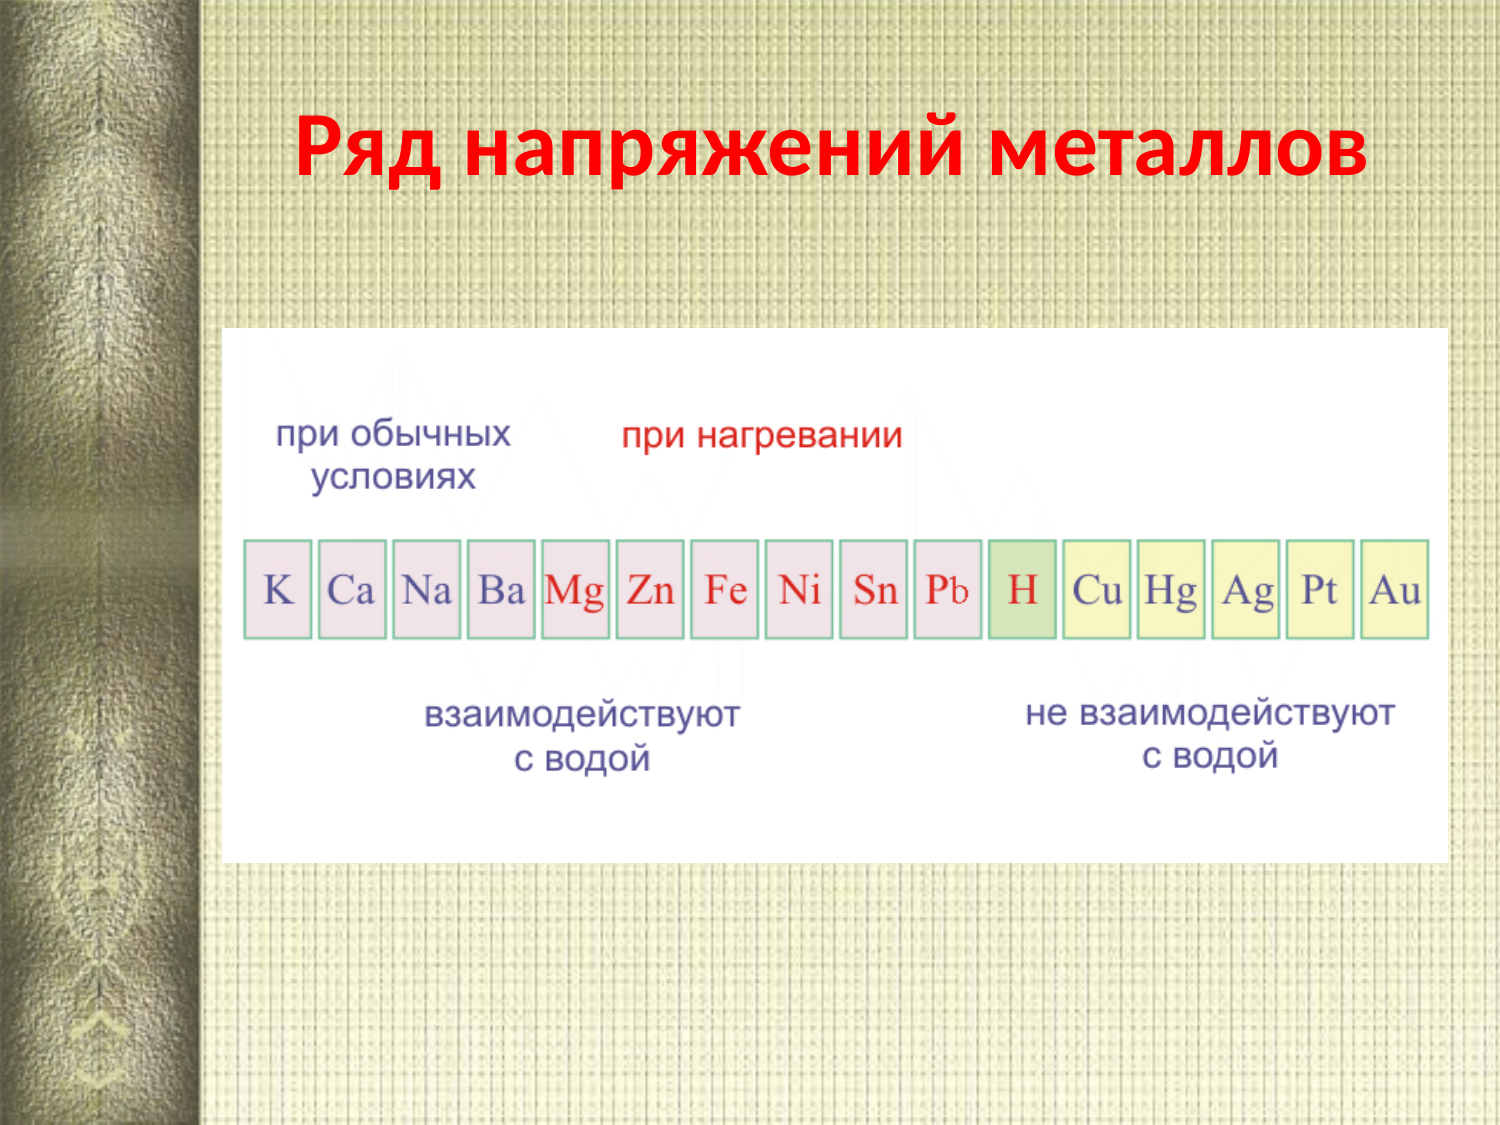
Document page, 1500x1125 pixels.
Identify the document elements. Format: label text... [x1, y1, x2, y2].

title Ряд напряжений металлов [75, 45, 1425, 233]
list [222, 327, 1448, 863]
picture [0, 0, 1500, 1125]
